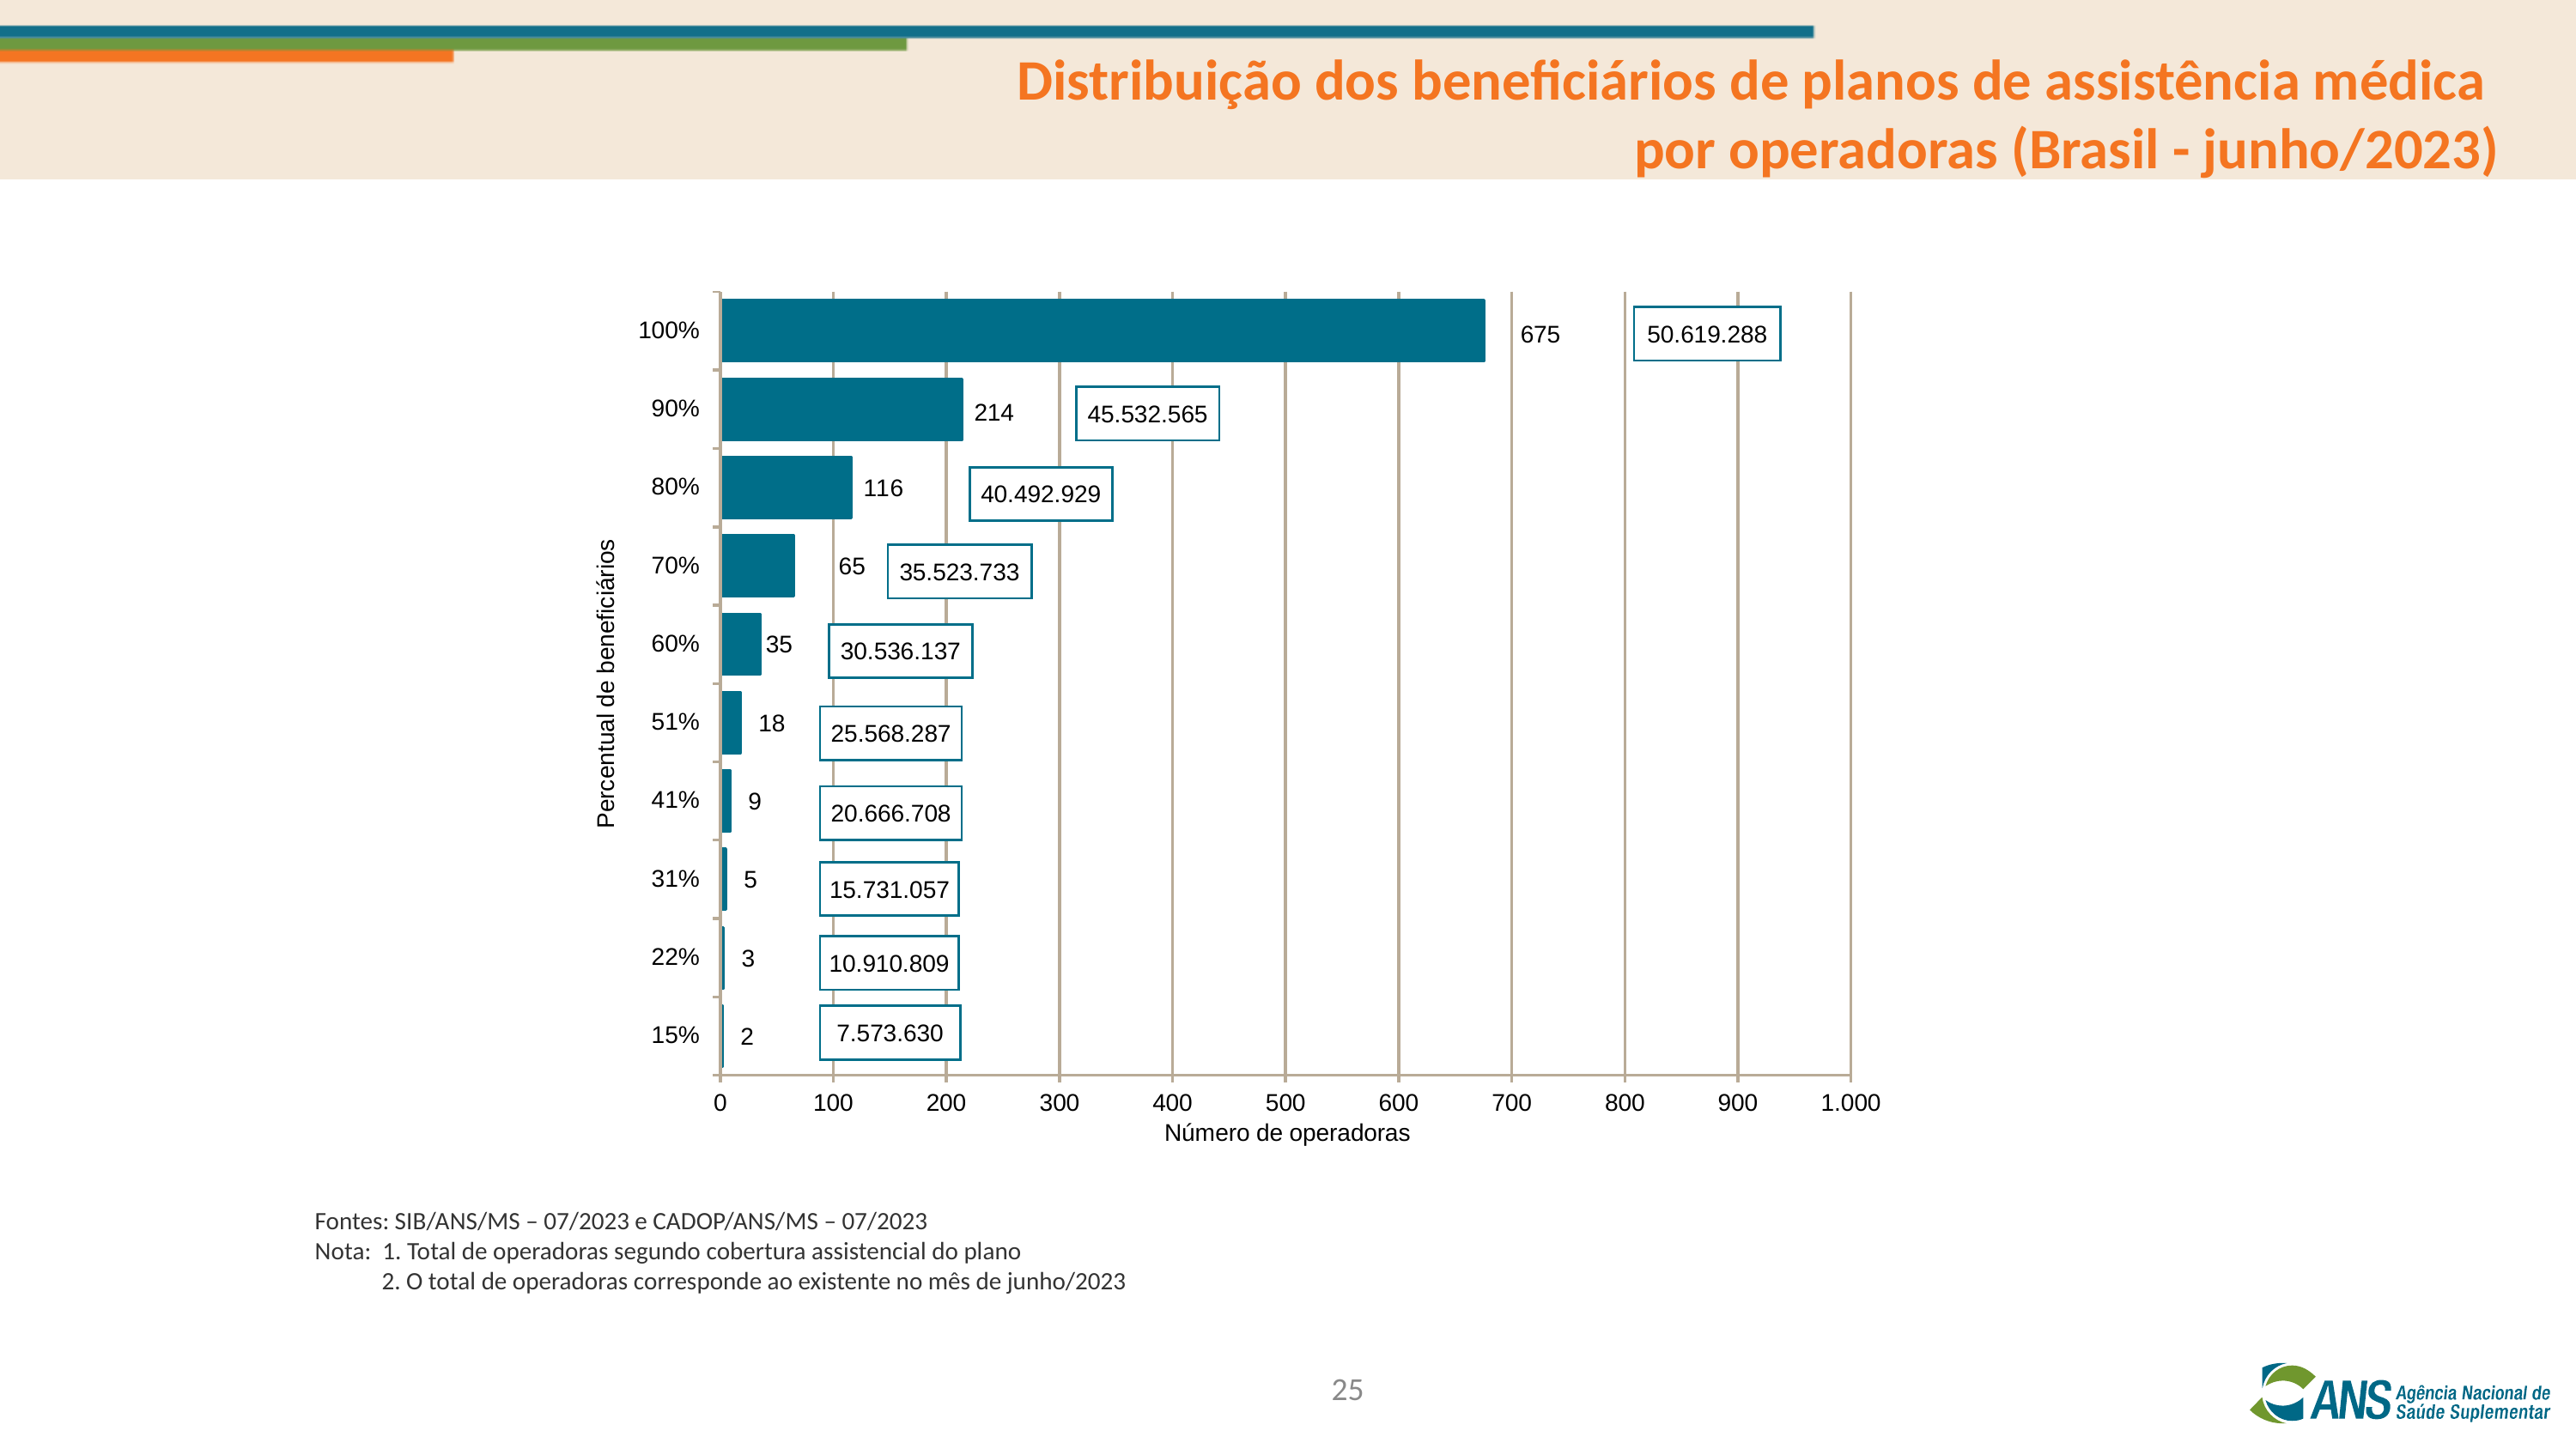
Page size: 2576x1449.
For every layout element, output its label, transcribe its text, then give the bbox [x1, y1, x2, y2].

picture [580, 291, 1915, 1158]
picture [0, 0, 2576, 179]
text_box 25 [1318, 1361, 1420, 1414]
text_box Fontes: SIB/ANS/MS – 07/2023 e CADOP/ANS/MS – 07/2023 Nota: 1. Total de operadoras segundo cobertura assistencial do plano 2. O total de operadoras corresponde ao existente no mês de junho/2023 [301, 1198, 1189, 1331]
